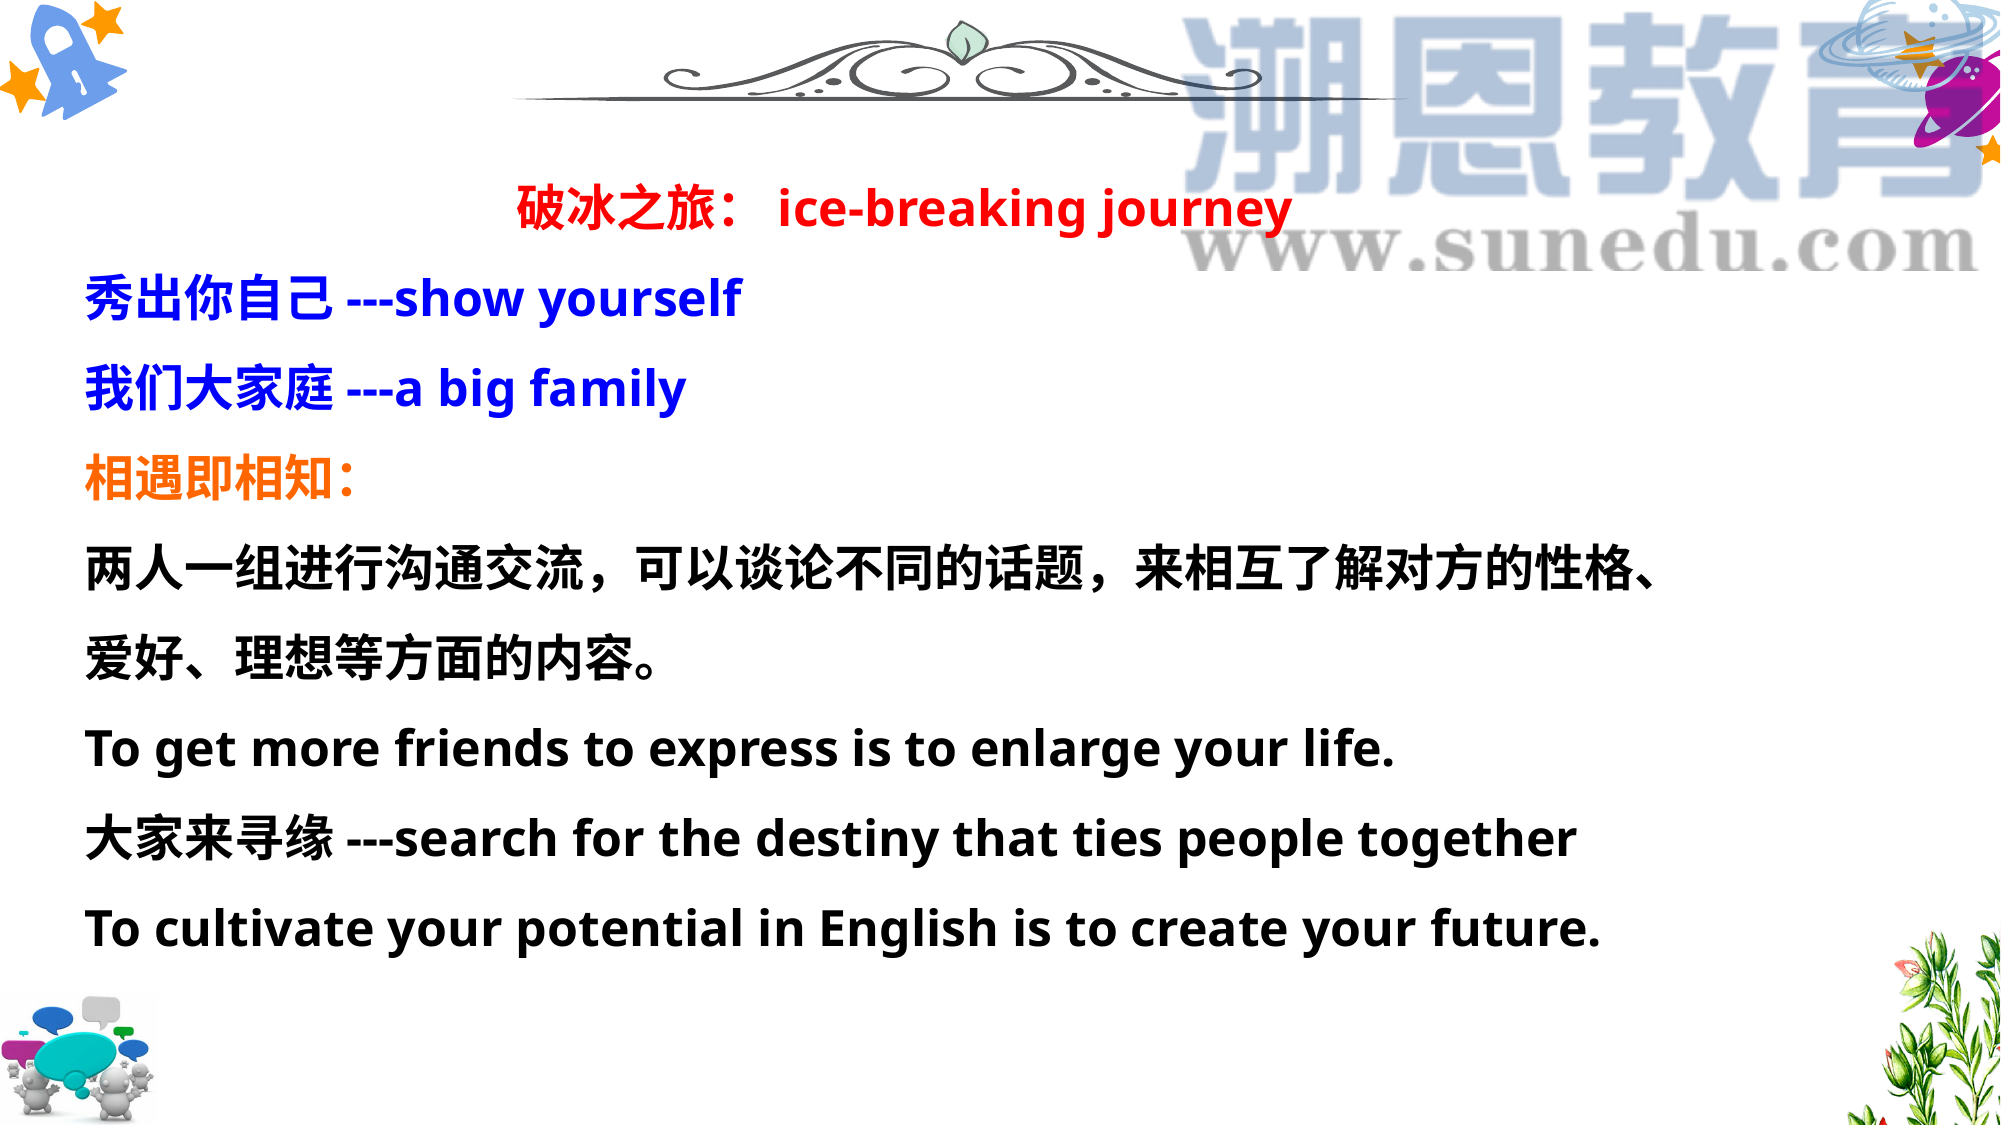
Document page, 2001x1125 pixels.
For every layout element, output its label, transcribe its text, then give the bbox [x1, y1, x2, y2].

text_box 破冰之旅：ice-breaking journey 秀出你自己---show yourself 我们大家庭---a big family 相遇即相知： 两人一组进行沟通交流，可以谈论不同的话题，来相互了解对方的性格、爱好、理想等方面的内容。 To get more friends to express is to enlarge your life. 大家来寻缘---search for the destiny that ties people together To cultivate your potential in English is to create your future. [70, 138, 1739, 964]
picture [0, 993, 158, 1125]
picture [1800, 908, 2001, 1125]
picture [1178, 10, 1983, 271]
